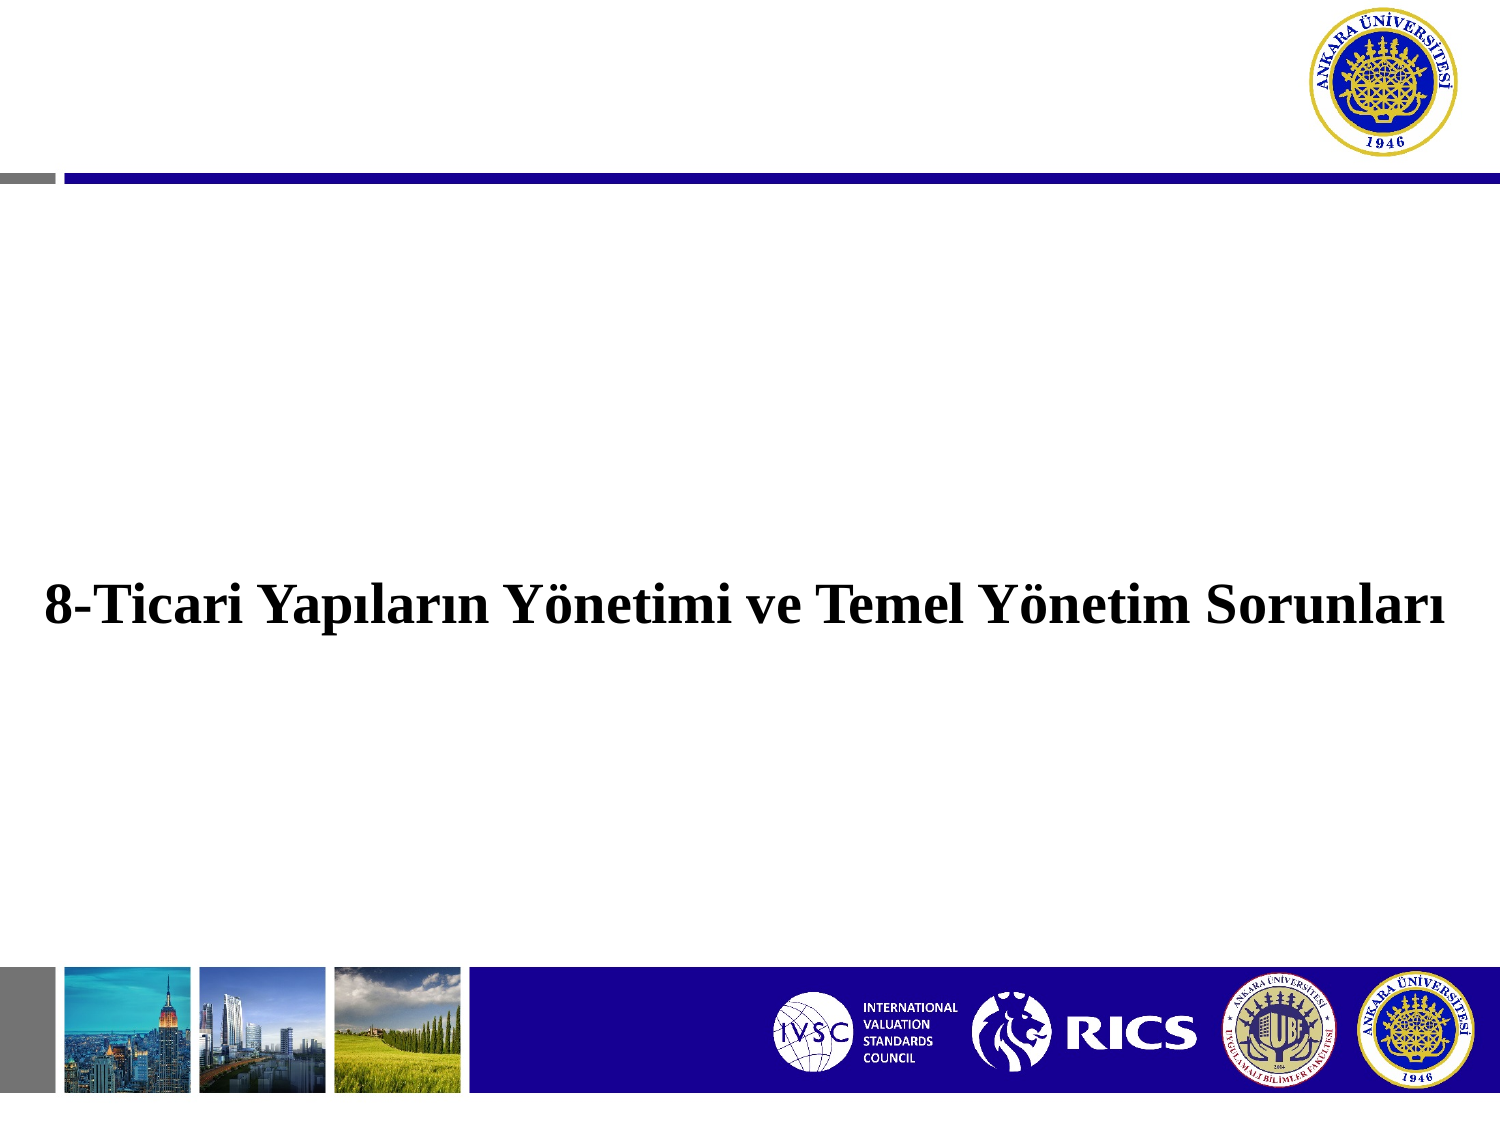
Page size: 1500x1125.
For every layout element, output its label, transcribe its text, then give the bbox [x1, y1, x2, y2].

list 8-Ticari Yapıların Yönetimi ve Temel Yönetim Sorunları [44, 573, 1453, 737]
picture [0, 0, 1500, 1125]
